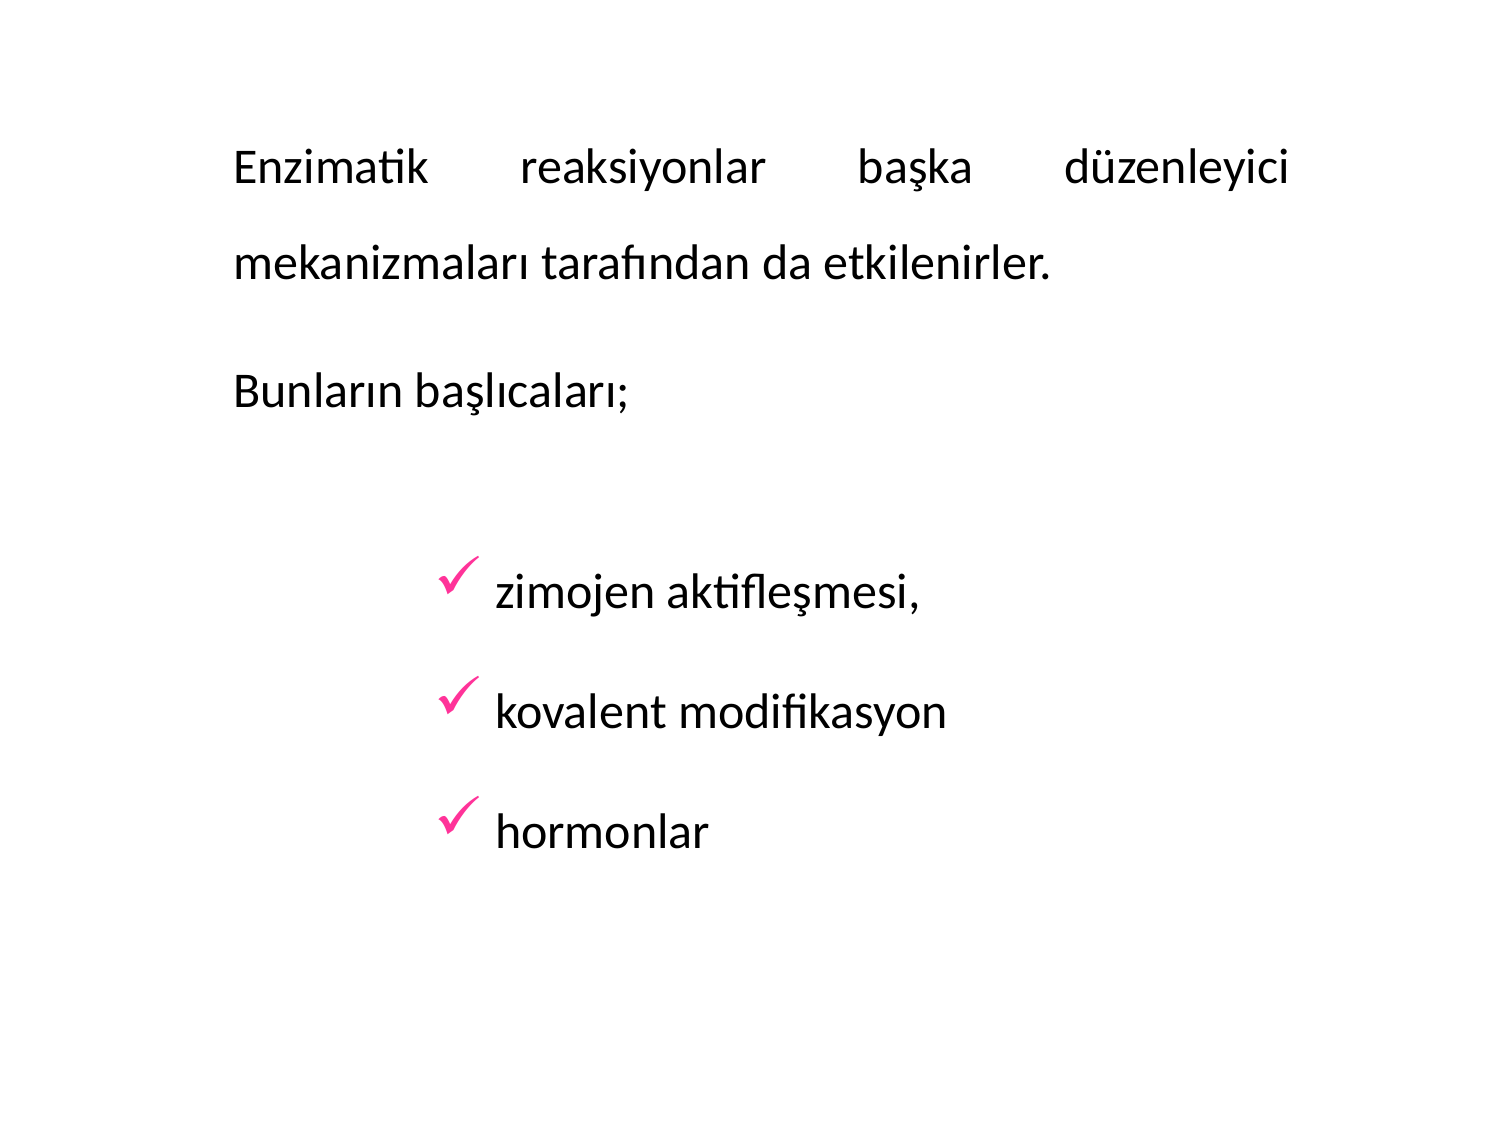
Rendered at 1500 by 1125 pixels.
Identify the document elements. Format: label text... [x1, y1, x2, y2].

text_box Enzimatik reaksiyonlar başka düzenleyici mekanizmaları tarafından da etkilenirler. [218, 90, 1306, 297]
text_box zimojen aktifleşmesi, kovalent modifikasyon hormonlar [419, 550, 1140, 866]
text_box Bunların başlıcaları; [218, 349, 975, 425]
